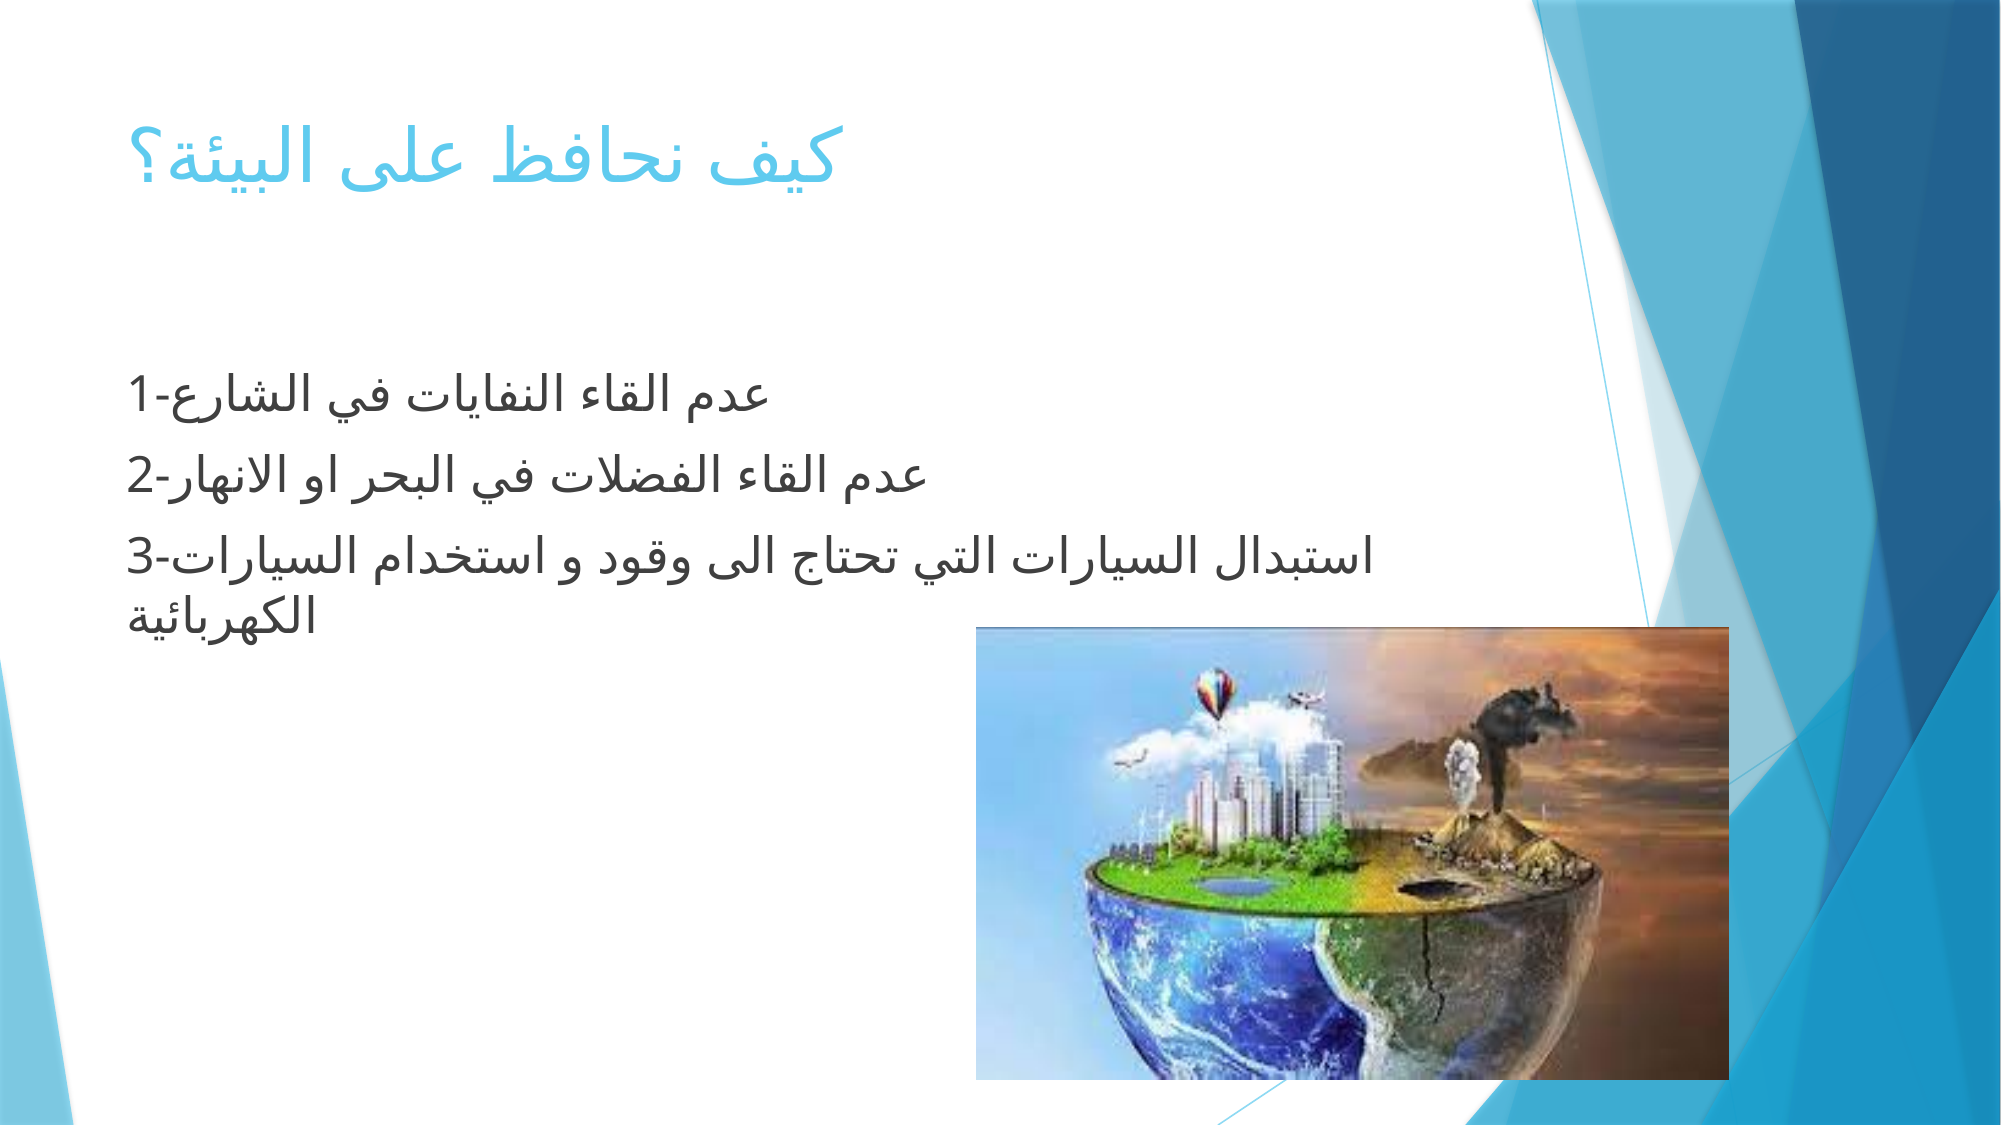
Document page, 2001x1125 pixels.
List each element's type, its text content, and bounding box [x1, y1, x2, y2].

picture [975, 626, 1730, 1080]
title كيف نحافظ على البيئة؟ [111, 99, 1522, 267]
list 1-عدم القاء النفايات في الشارع 2-عدم القاء الفضلات في البحر او الانهار 3-استبدال السيارات التي تحتاج الى وقود و استخدام السيارات الكهربائية [111, 354, 1522, 992]
